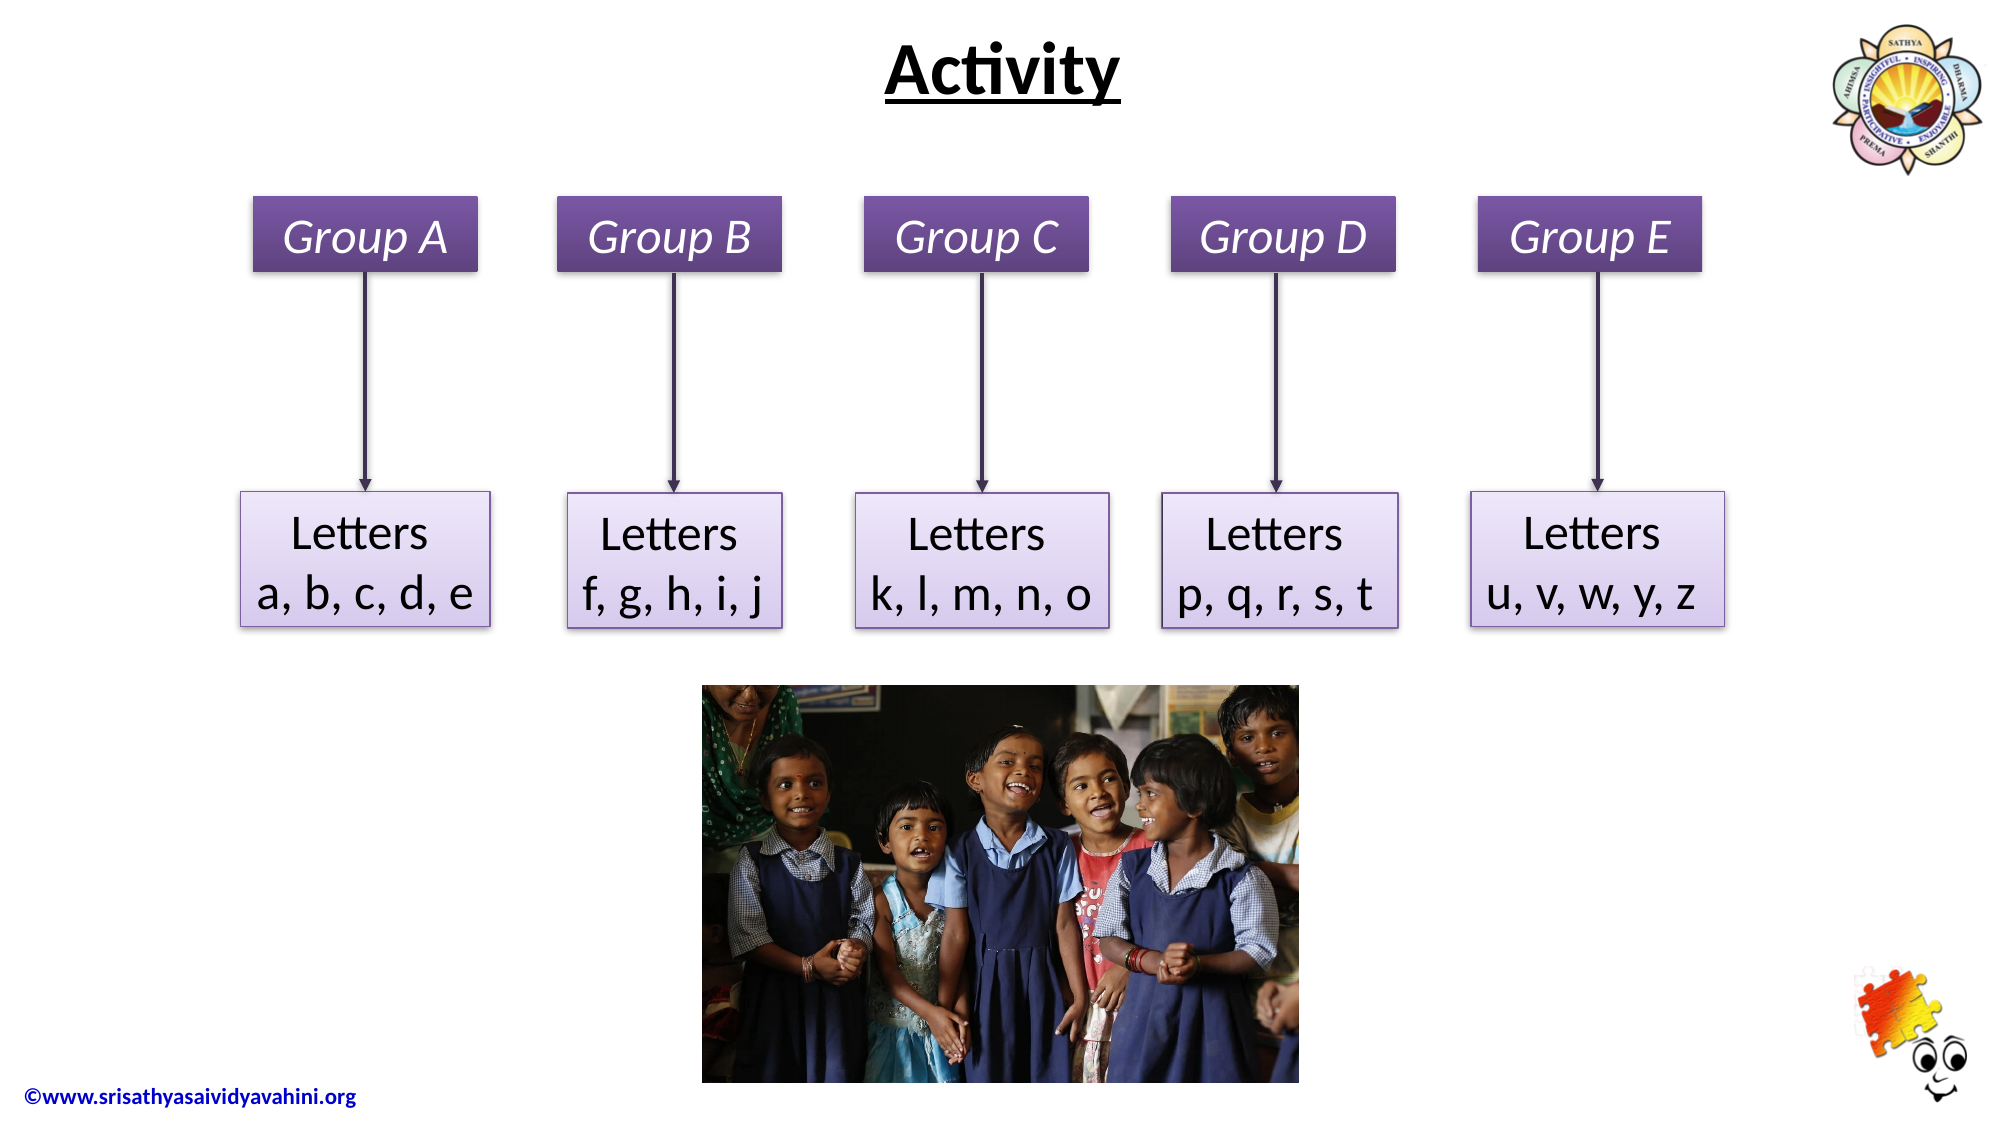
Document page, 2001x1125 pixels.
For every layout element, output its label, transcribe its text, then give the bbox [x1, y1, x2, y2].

text_box Letters p, q, r, s, t [1161, 492, 1399, 628]
text_box Letters a, b, c, d, e [240, 491, 491, 627]
text_box Letters f, g, h, i, j [567, 492, 782, 628]
picture [1831, 957, 1982, 1108]
text_box Letters u, v, w, y, z [1470, 491, 1725, 627]
title Activity [240, 11, 1766, 119]
list Group A [253, 196, 478, 272]
text_box Group D [1171, 196, 1396, 272]
text_box Group E [1477, 196, 1703, 272]
picture [702, 685, 1299, 1083]
text_box Group B [557, 196, 782, 272]
text_box Letters k, l, m, n, o [855, 492, 1110, 628]
text_box Group C [864, 196, 1089, 272]
picture [1827, 21, 1986, 176]
